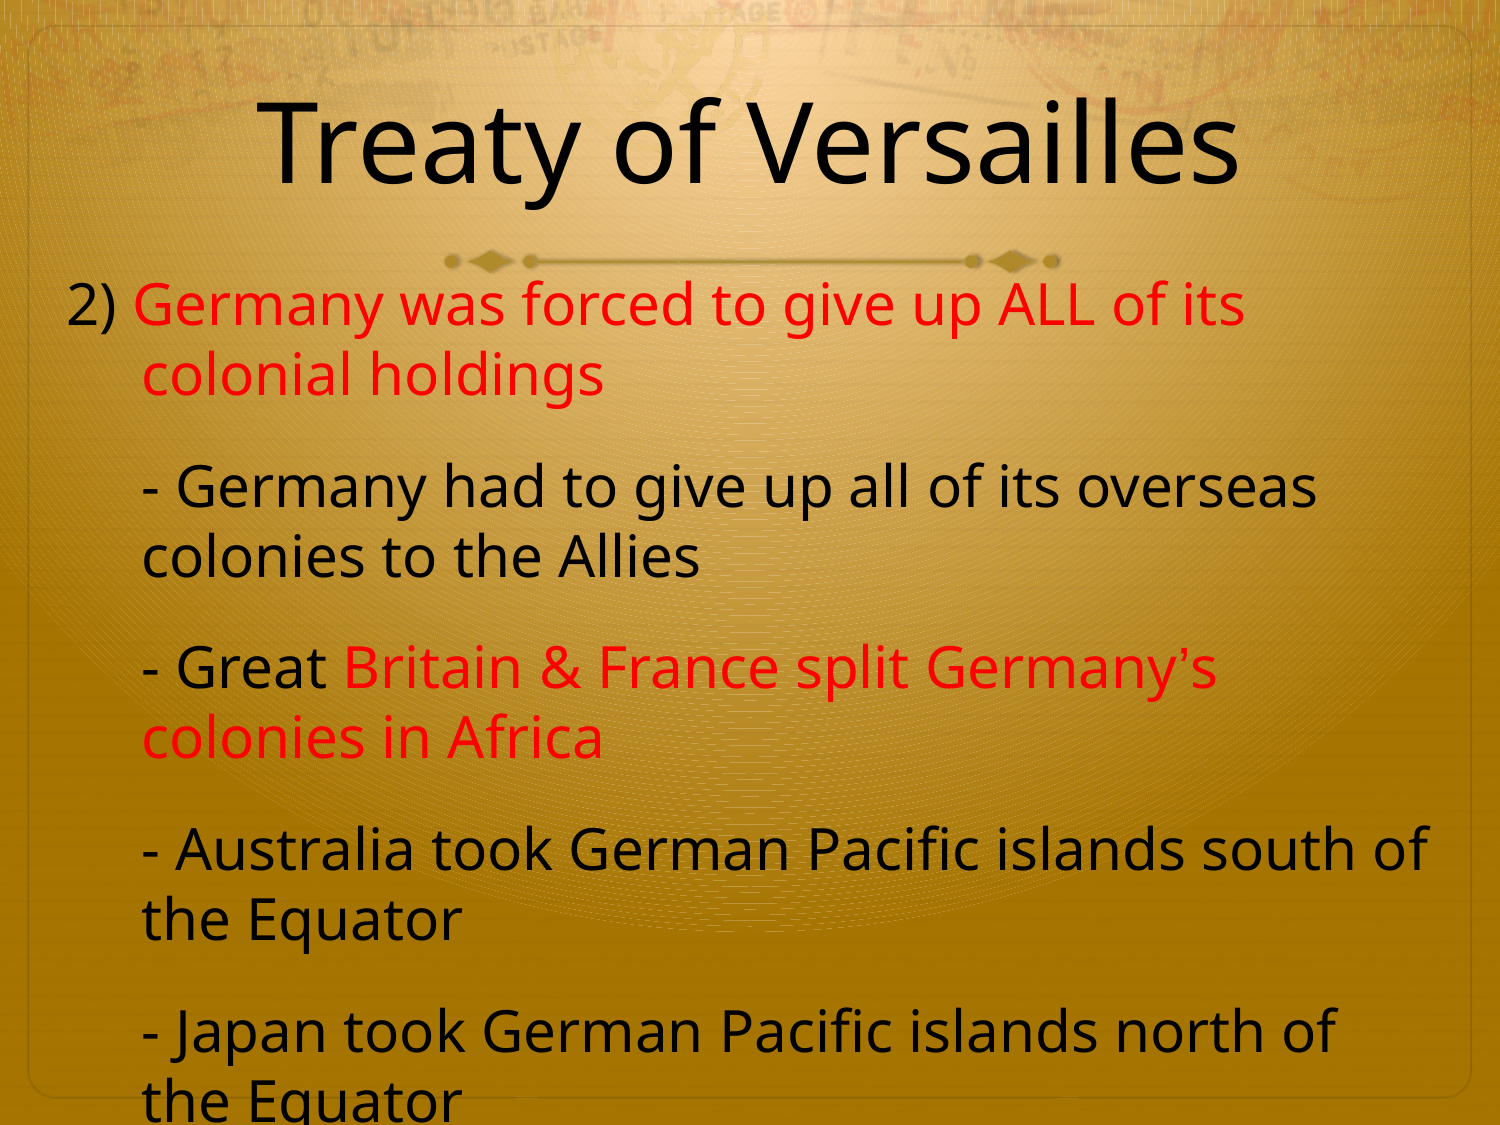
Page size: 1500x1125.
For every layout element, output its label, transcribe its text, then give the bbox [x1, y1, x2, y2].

list 2) Germany was forced to give up ALL of its colonial holdings - Germany had to give up all of its overseas colonies to the Allies - Great Britain & France split Germany’s colonies in Africa - Australia took German Pacific islands south of the Equator - Japan took German Pacific islands north of the Equator [51, 259, 1446, 1103]
title Treaty of Versailles [93, 45, 1407, 233]
picture [0, 0, 1500, 1125]
